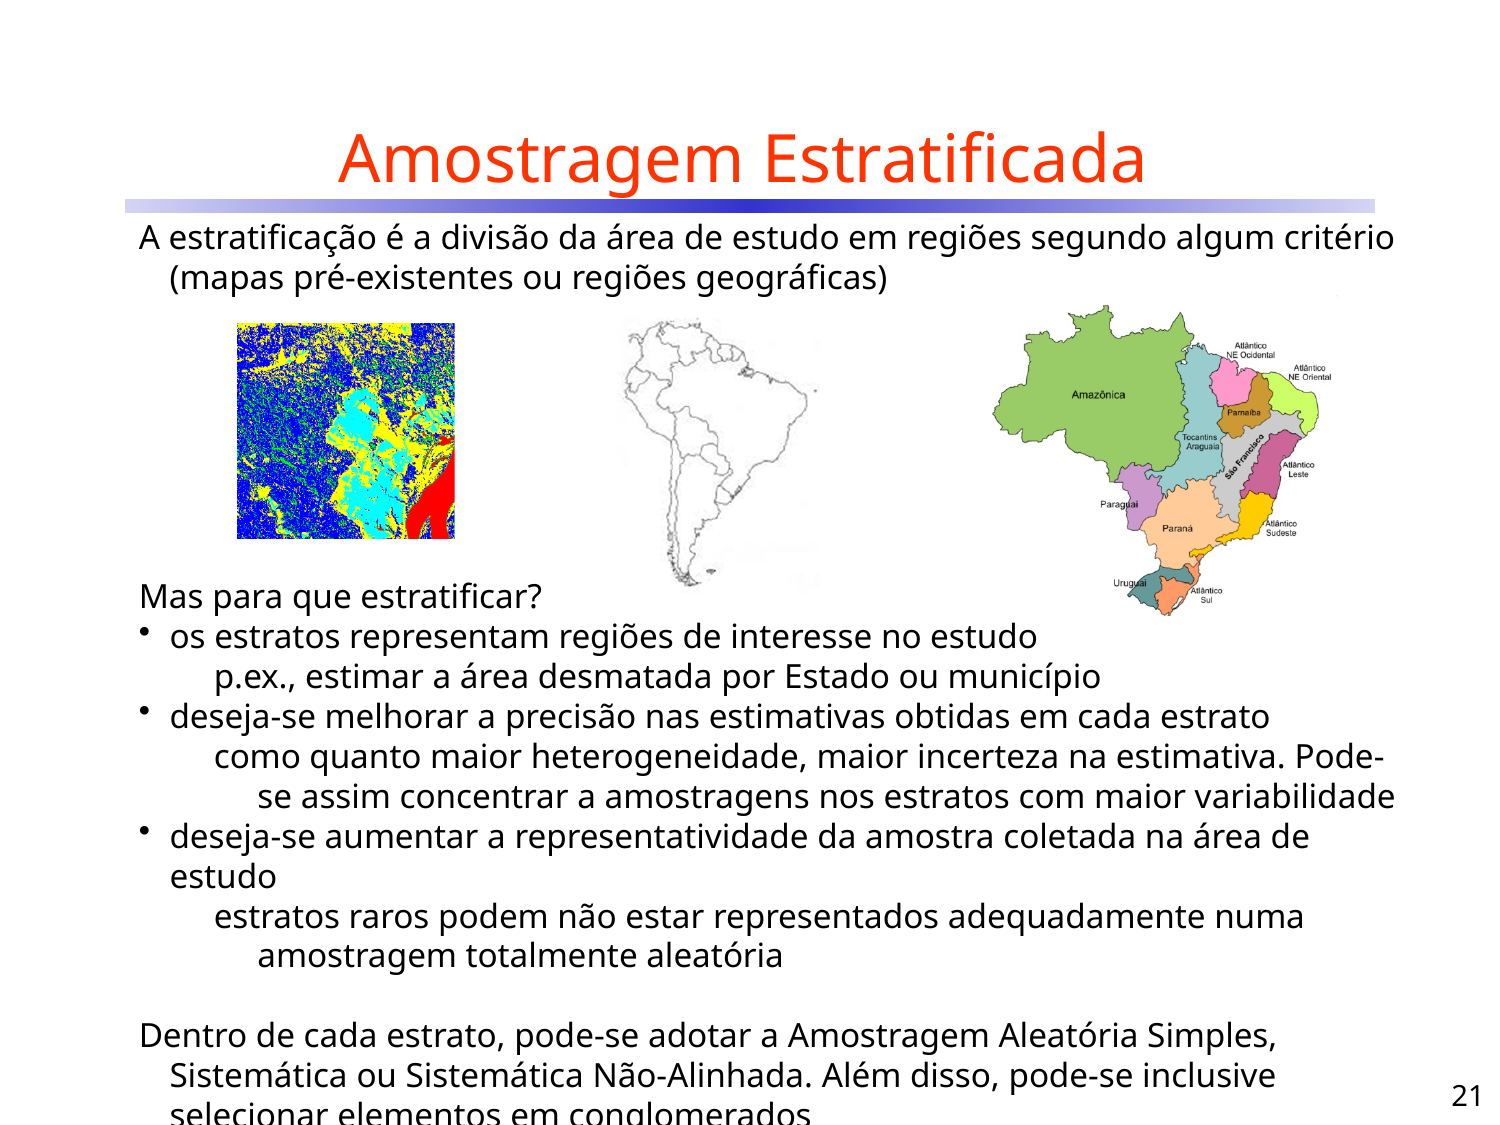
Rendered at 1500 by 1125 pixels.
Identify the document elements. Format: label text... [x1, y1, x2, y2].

title Amostragem Estratificada [49, 99, 1438, 213]
text_box A estratificação é a divisão da área de estudo em regiões segundo algum critério (mapas pré-existentes ou regiões geográficas) Mas para que estratificar? os estratos representam regiões de interesse no estudo p.ex., estimar a área desmatada por Estado ou município deseja-se melhorar a precisão nas estimativas obtidas em cada estrato como quanto maior heterogeneidade, maior incerteza na estimativa. Pode-se assim concentrar a amostragens nos estratos com maior variabilidade deseja-se aumentar a representatividade da amostra coletada na área de estudo estratos raros podem não estar representados adequadamente numa amostragem totalmente aleatória Dentro de cada estrato, pode-se adotar a Amostragem Aleatória Simples, Sistemática ou Sistemática Não-Alinhada. Além disso, pode-se inclusive selecionar elementos em conglomerados [123, 208, 1435, 1125]
slide_number 21 [1187, 1049, 1500, 1125]
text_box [236, 295, 1338, 616]
